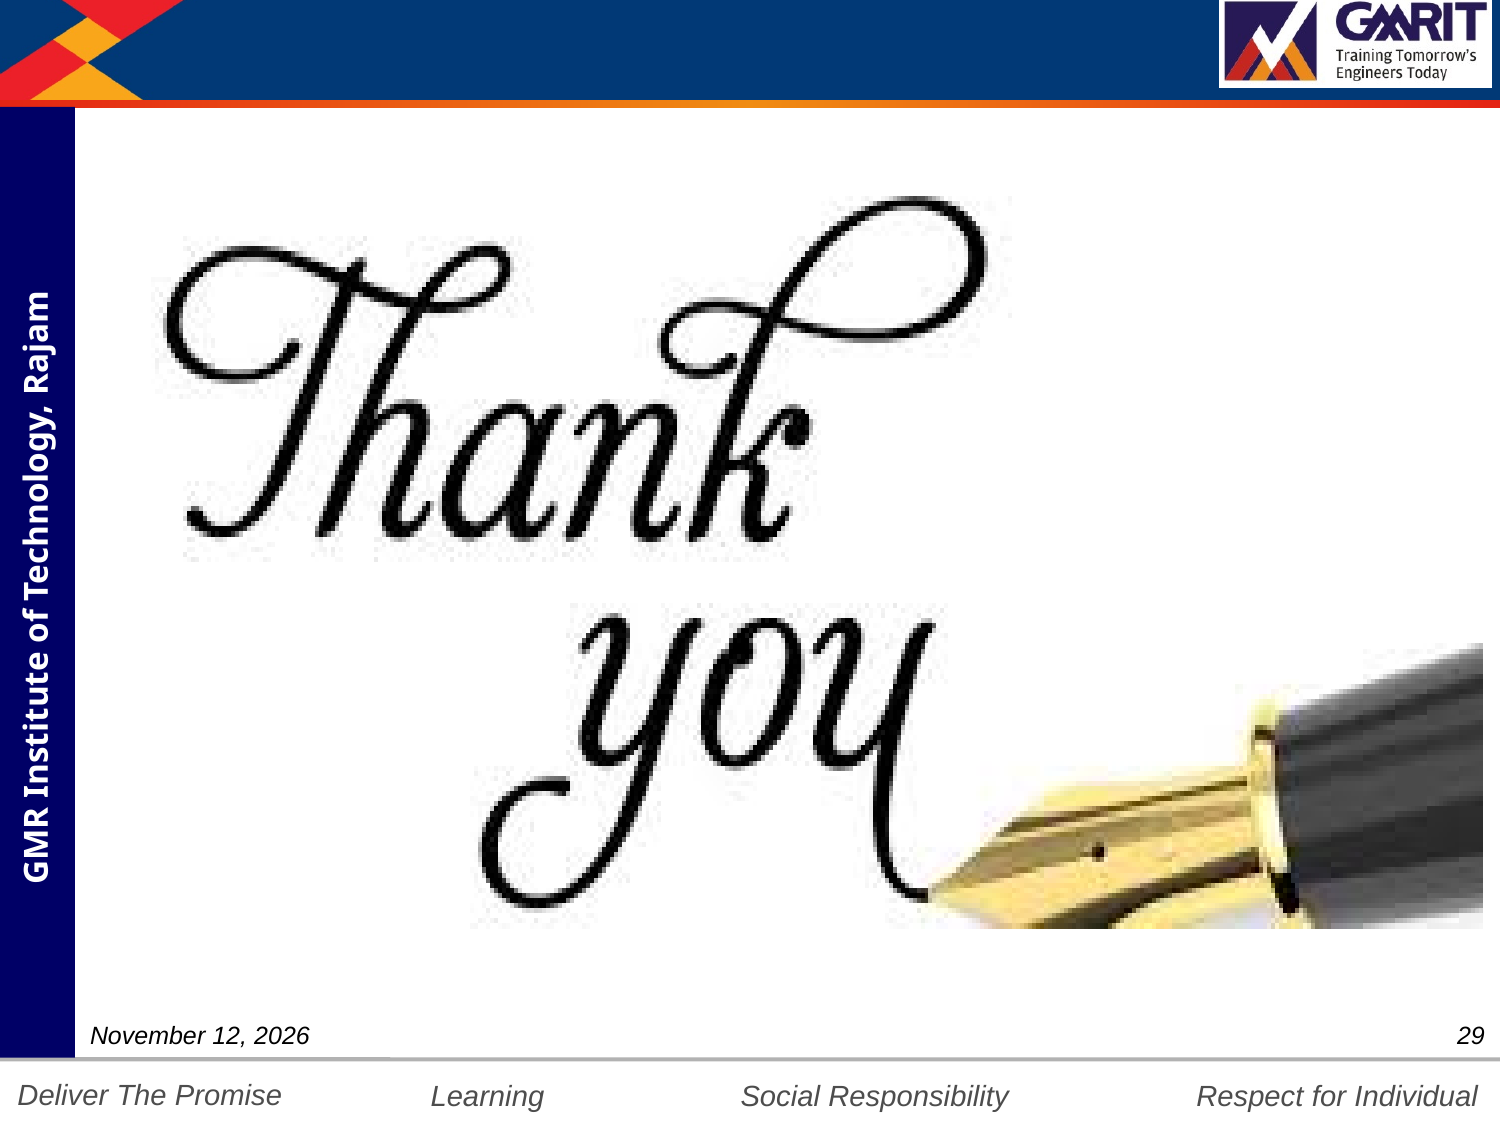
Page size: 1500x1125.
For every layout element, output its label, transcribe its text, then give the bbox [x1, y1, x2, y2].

slide_number 29 [1149, 1012, 1500, 1091]
picture [0, 0, 1500, 100]
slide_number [74, 1012, 426, 1091]
picture [88, 196, 1483, 929]
